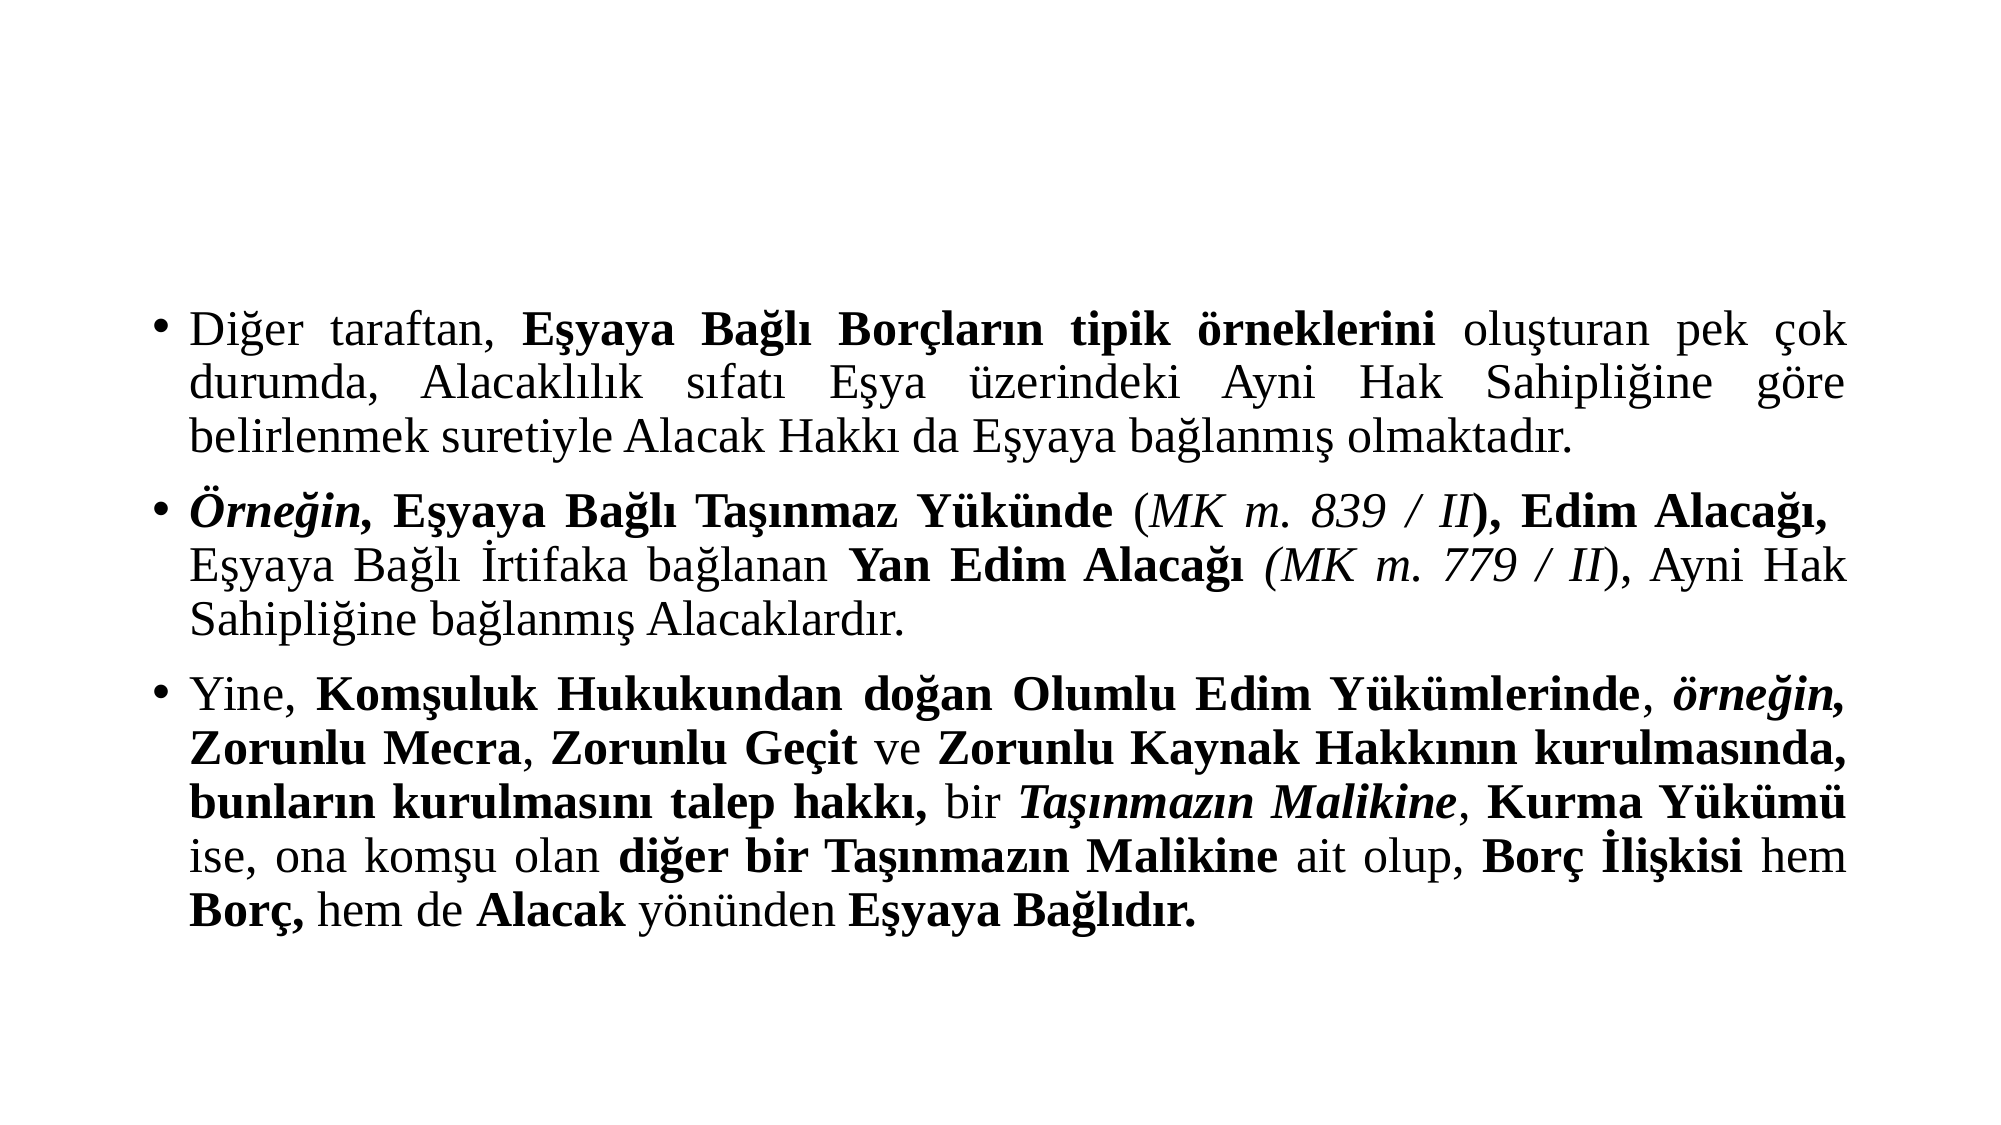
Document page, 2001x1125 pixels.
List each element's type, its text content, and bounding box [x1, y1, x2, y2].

list Diğer taraftan, Eşyaya Bağlı Borçların tipik örneklerini oluşturan pek çok durumda, Alacaklılık sıfatı Eşya üzerindeki Ayni Hak Sahipliğine göre belirlenmek suretiyle Alacak Hakkı da Eşyaya bağlanmış olmaktadır. Örneğin, Eşyaya Bağlı Taşınmaz Yükünde (MK m. 839 / II), Edim Alacağı, Eşyaya Bağlı İrtifaka bağlanan Yan Edim Alacağı (MK m. 779 / II), Ayni Hak Sahipliğine bağlanmış Alacaklardır. Yine, Komşuluk Hukukundan doğan Olumlu Edim Yükümlerinde, örneğin, Zorunlu Mecra, Zorunlu Geçit ve Zorunlu Kaynak Hakkının kurulmasında, bunların kurulmasını talep hakkı, bir Taşınmazın Malikine, Kurma Yükümü ise, ona komşu olan diğer bir Taşınmazın Malikine ait olup, Borç İlişkisi hem Borç, hem de Alacak yönünden Eşyaya Bağlıdır. [137, 294, 1863, 1009]
